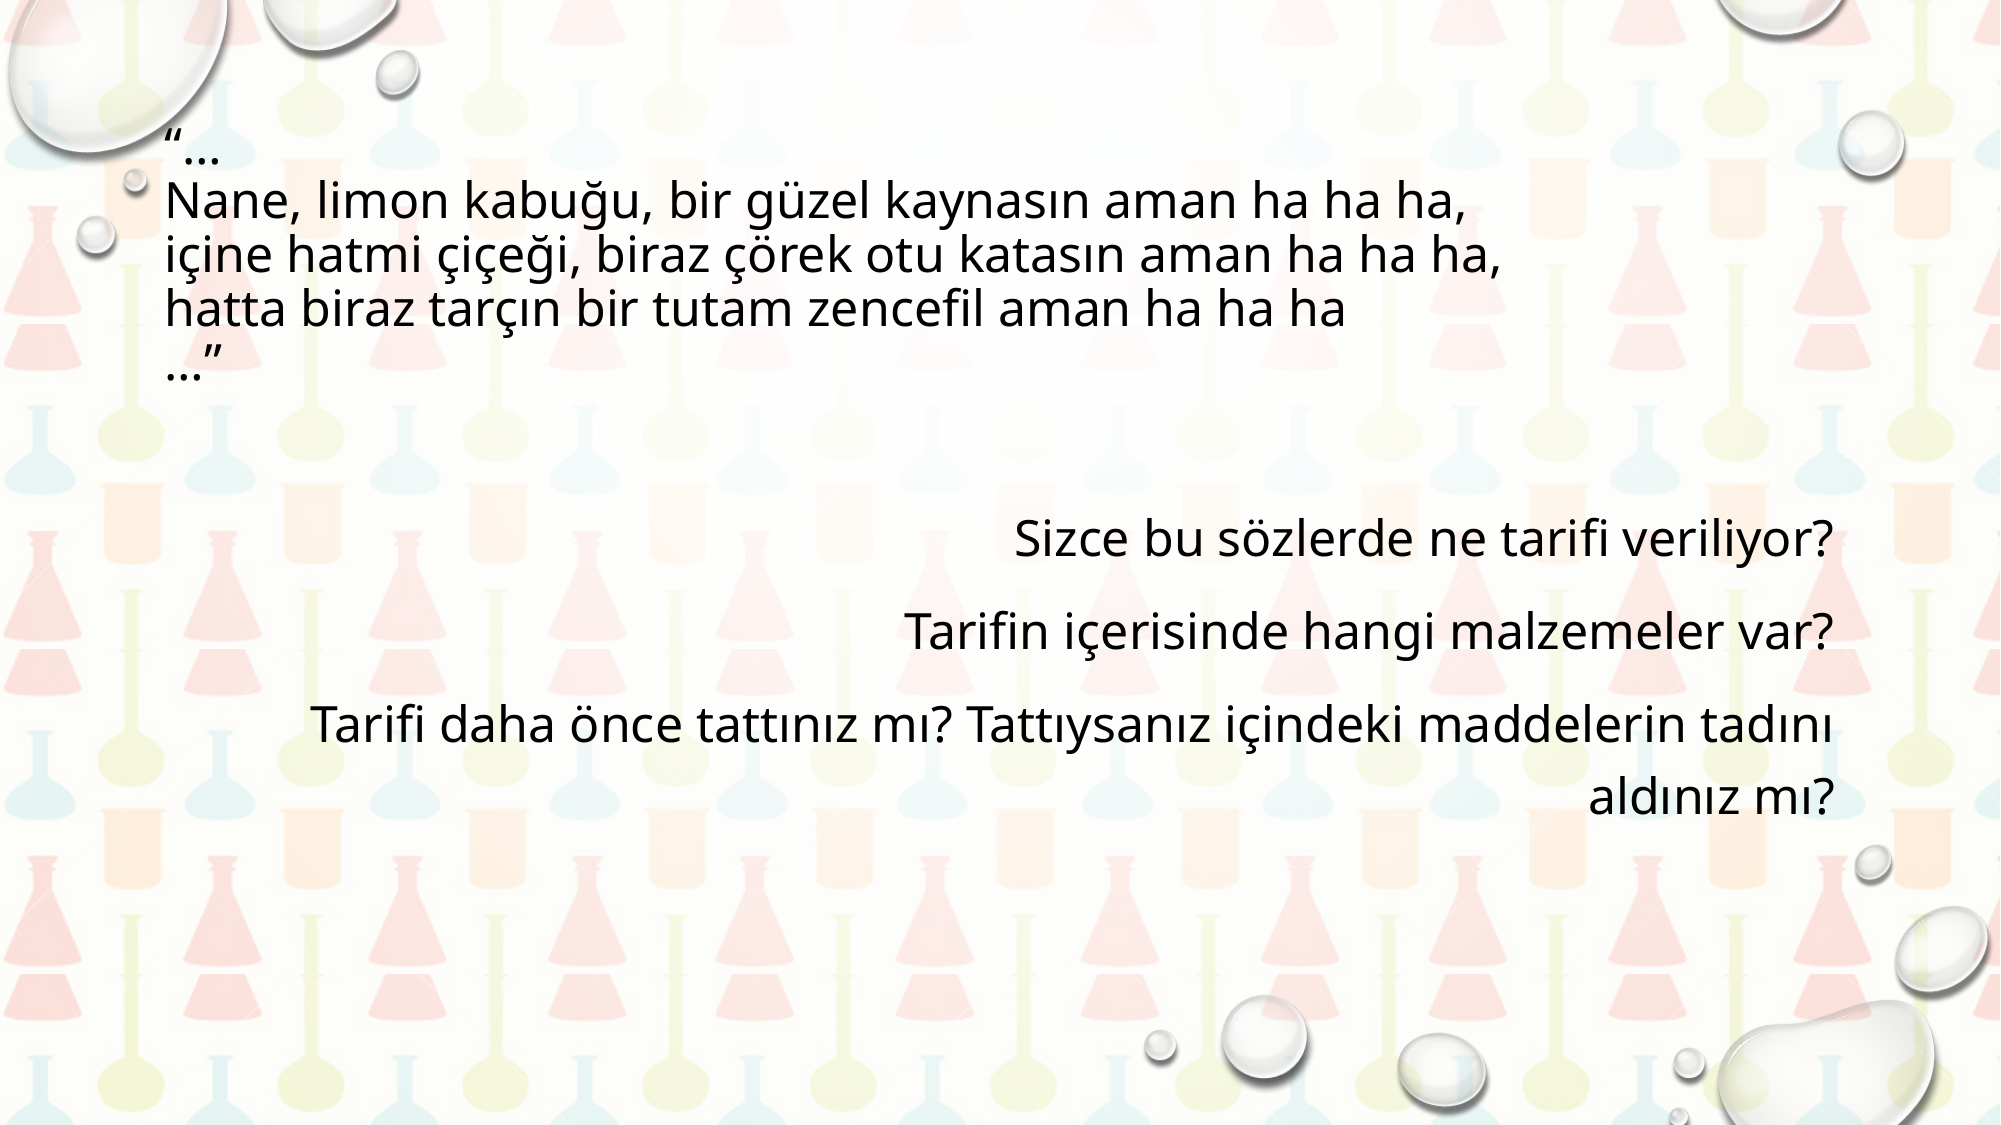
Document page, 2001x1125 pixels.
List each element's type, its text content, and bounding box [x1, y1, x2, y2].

picture [0, 0, 2000, 1125]
title “… Nane, limon kabuğu, bir güzel kaynasın aman ha ha ha, içine hatmi çiçeği, biraz çörek otu katasın aman ha ha ha, hatta biraz tarçın bir tutam zencefil aman ha ha ha …” [149, 46, 1851, 459]
list Sizce bu sözlerde ne tarifi veriliyor? Tarifin içerisinde hangi malzemeler var? Tarifi daha önce tattınız mı? Tattıysanız içindeki maddelerin tadını aldınız mı? [149, 487, 1851, 812]
